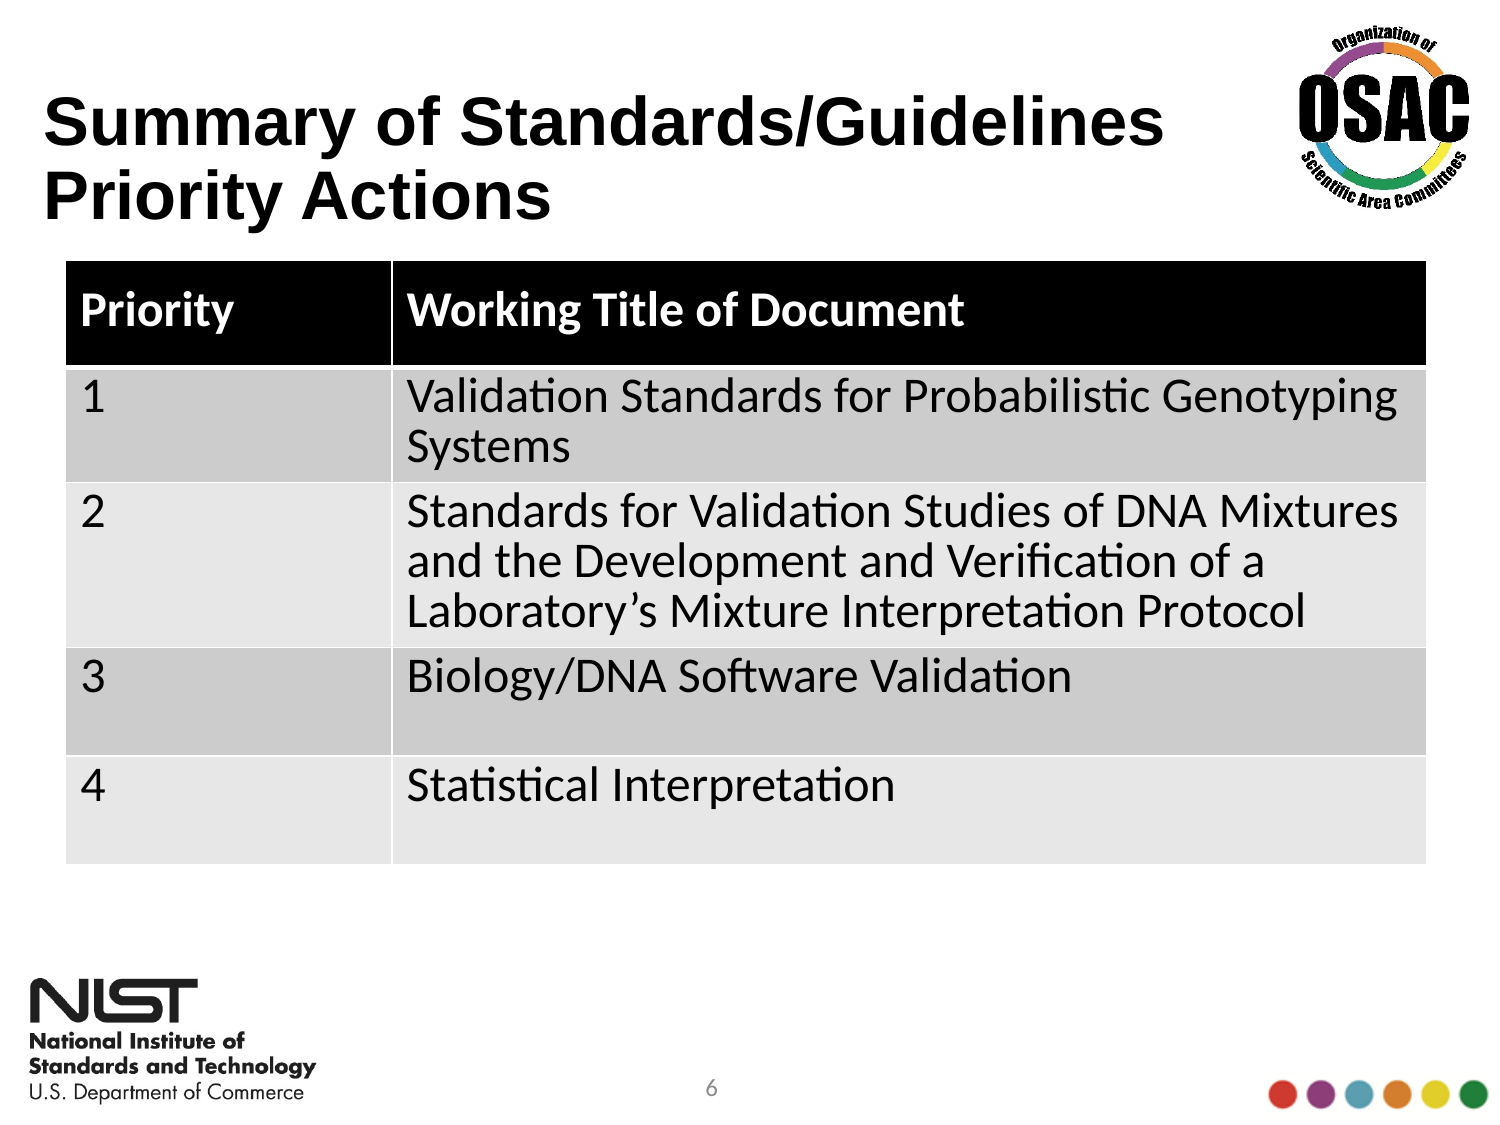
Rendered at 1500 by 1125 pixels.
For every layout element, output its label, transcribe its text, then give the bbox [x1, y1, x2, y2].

table_cell Standards for Validation Studies of DNA Mixtures and the Development and Verification of a Laboratory’s Mixture Interpretation Protocol [393, 483, 1426, 647]
table_header Priority [66, 261, 391, 365]
table_cell 1 [66, 370, 391, 482]
title Summary of Standards/Guidelines Priority Actions [28, 51, 1323, 270]
table_cell Statistical Interpretation [393, 757, 1426, 864]
picture [1266, 1071, 1492, 1118]
table_header Working Title of Document [393, 261, 1426, 365]
picture [0, 964, 336, 1118]
table_cell 2 [66, 483, 391, 647]
picture [1295, 23, 1472, 214]
slide_number 6 [543, 1057, 881, 1117]
table_cell Validation Standards for Probabilistic Genotyping Systems [393, 370, 1426, 482]
table_cell 3 [66, 648, 391, 755]
table_cell 4 [66, 757, 391, 864]
table_cell Biology/DNA Software Validation [393, 648, 1426, 755]
